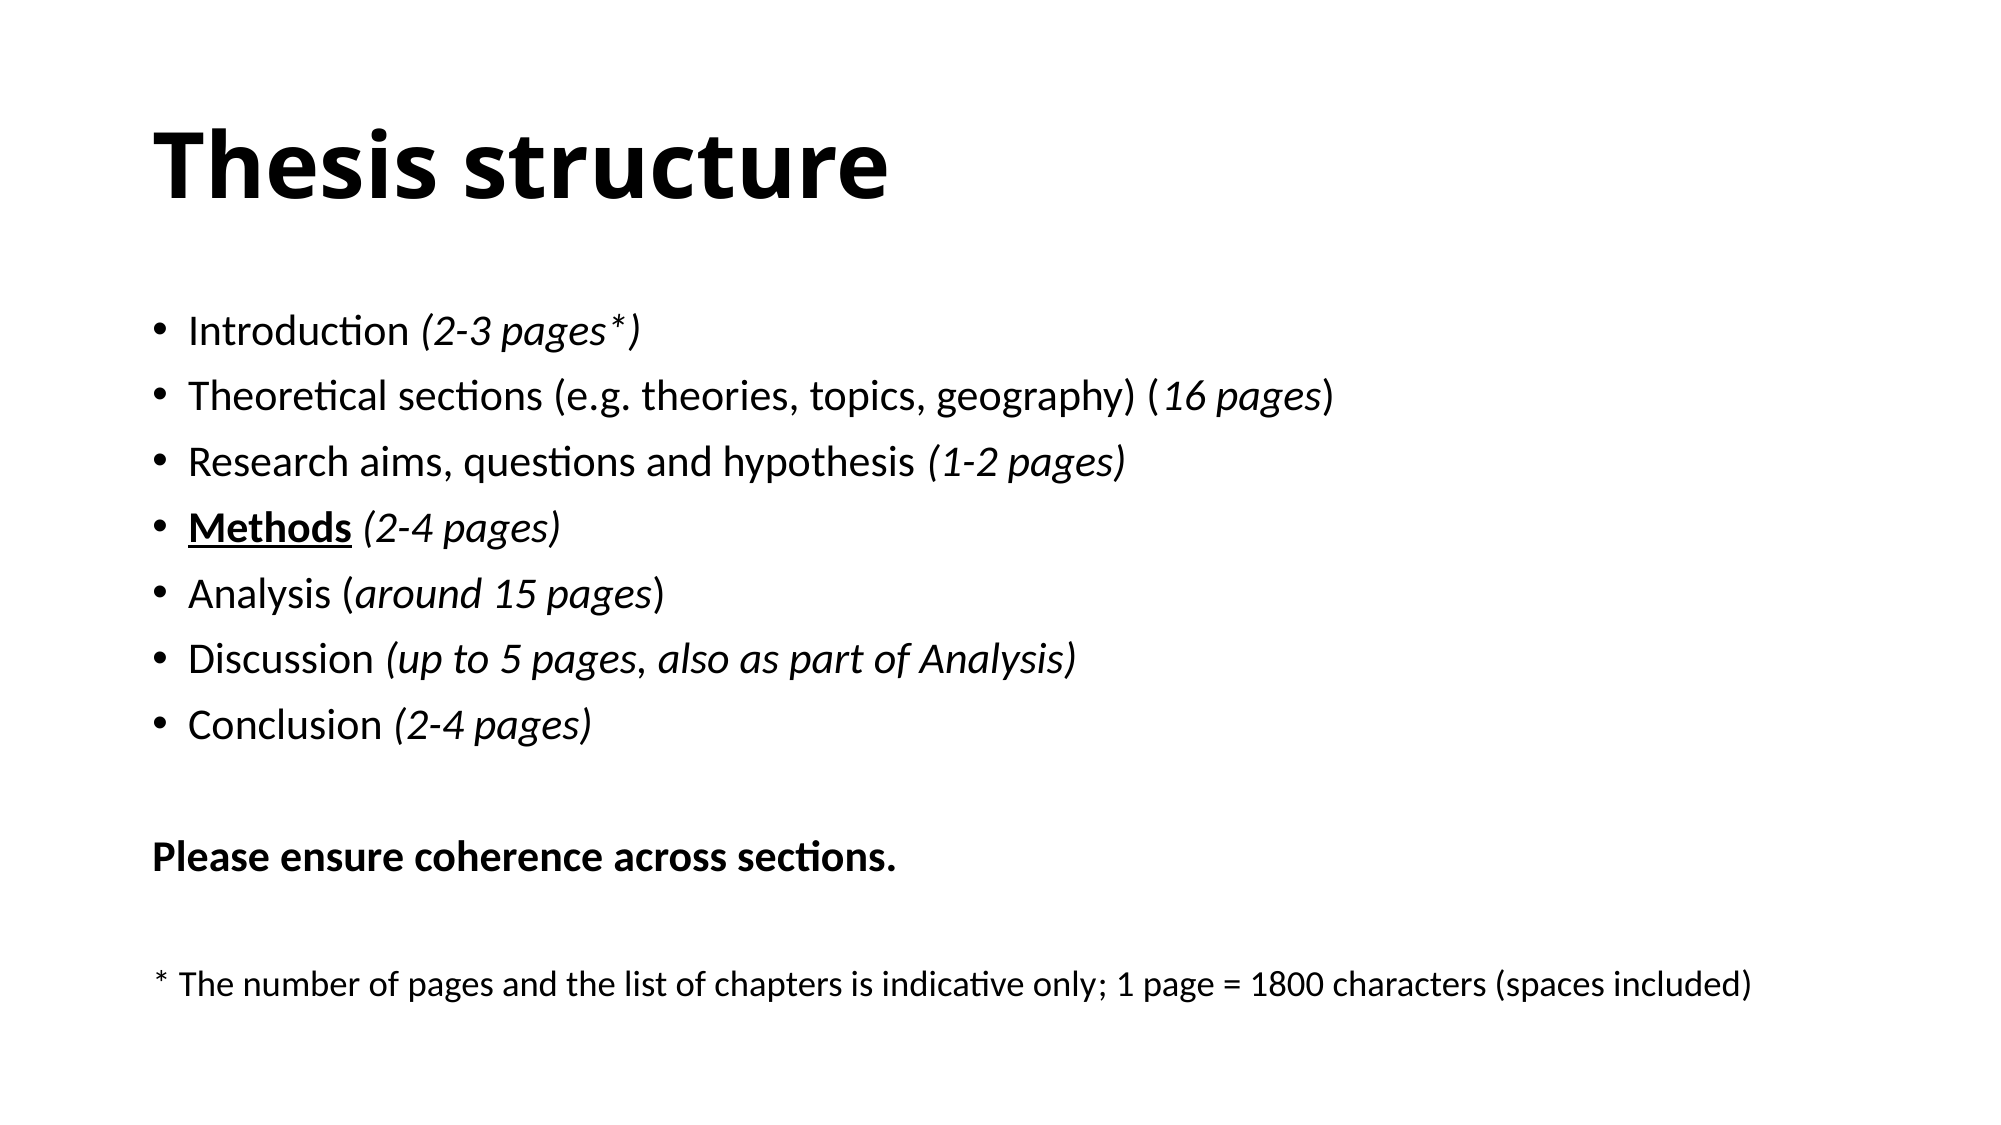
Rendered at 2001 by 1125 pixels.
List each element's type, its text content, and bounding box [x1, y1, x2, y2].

list Introduction (2-3 pages*) Theoretical sections (e.g. theories, topics, geography) (16 pages) Research aims, questions and hypothesis (1-2 pages) Methods (2-4 pages) Analysis (around 15 pages) Discussion (up to 5 pages, also as part of Analysis) Conclusion (2-4 pages) Please ensure coherence across sections. * The number of pages and the list of chapters is indicative only; 1 page = 1800 characters (spaces included) [137, 299, 1863, 1014]
title Thesis structure [137, 59, 1863, 278]
